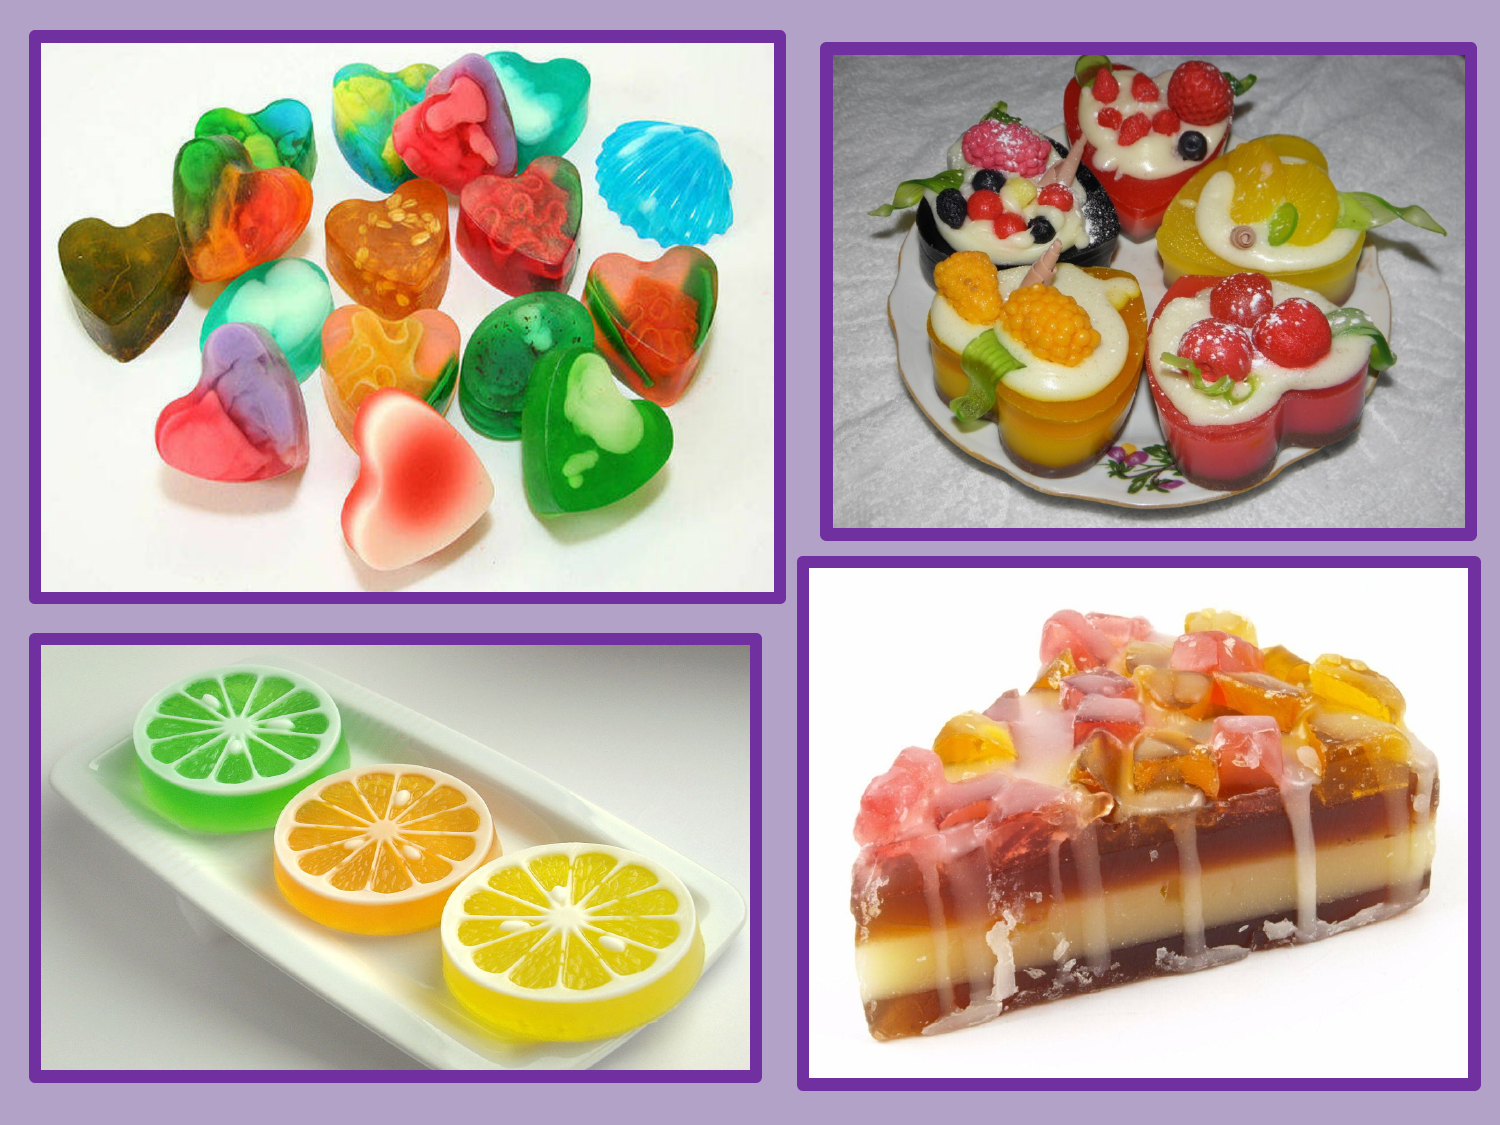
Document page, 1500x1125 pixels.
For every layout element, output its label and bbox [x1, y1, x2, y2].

picture [41, 644, 751, 1071]
picture [808, 567, 1469, 1079]
picture [41, 42, 774, 593]
picture [832, 54, 1465, 529]
